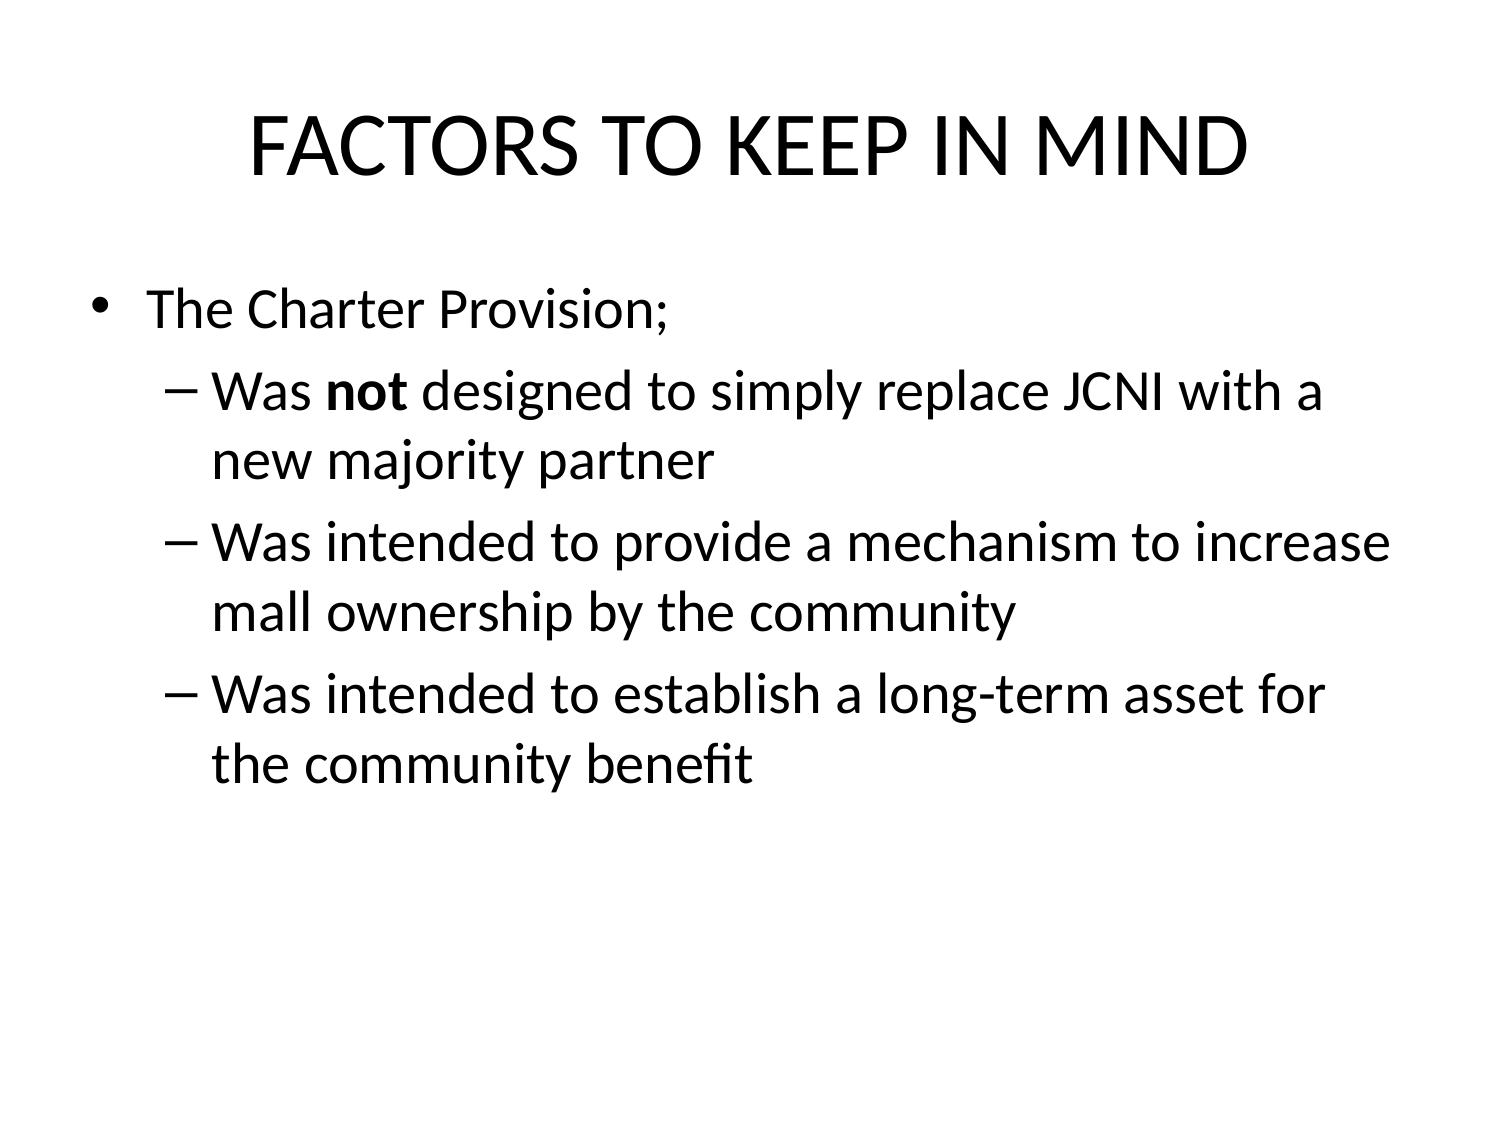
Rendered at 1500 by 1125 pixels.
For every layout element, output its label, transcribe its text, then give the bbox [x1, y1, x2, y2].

title FACTORS TO KEEP IN MIND [75, 45, 1425, 233]
list The Charter Provision; Was not designed to simply replace JCNI with a new majority partner Was intended to provide a mechanism to increase mall ownership by the community Was intended to establish a long-term asset for the community benefit [75, 262, 1425, 1005]
